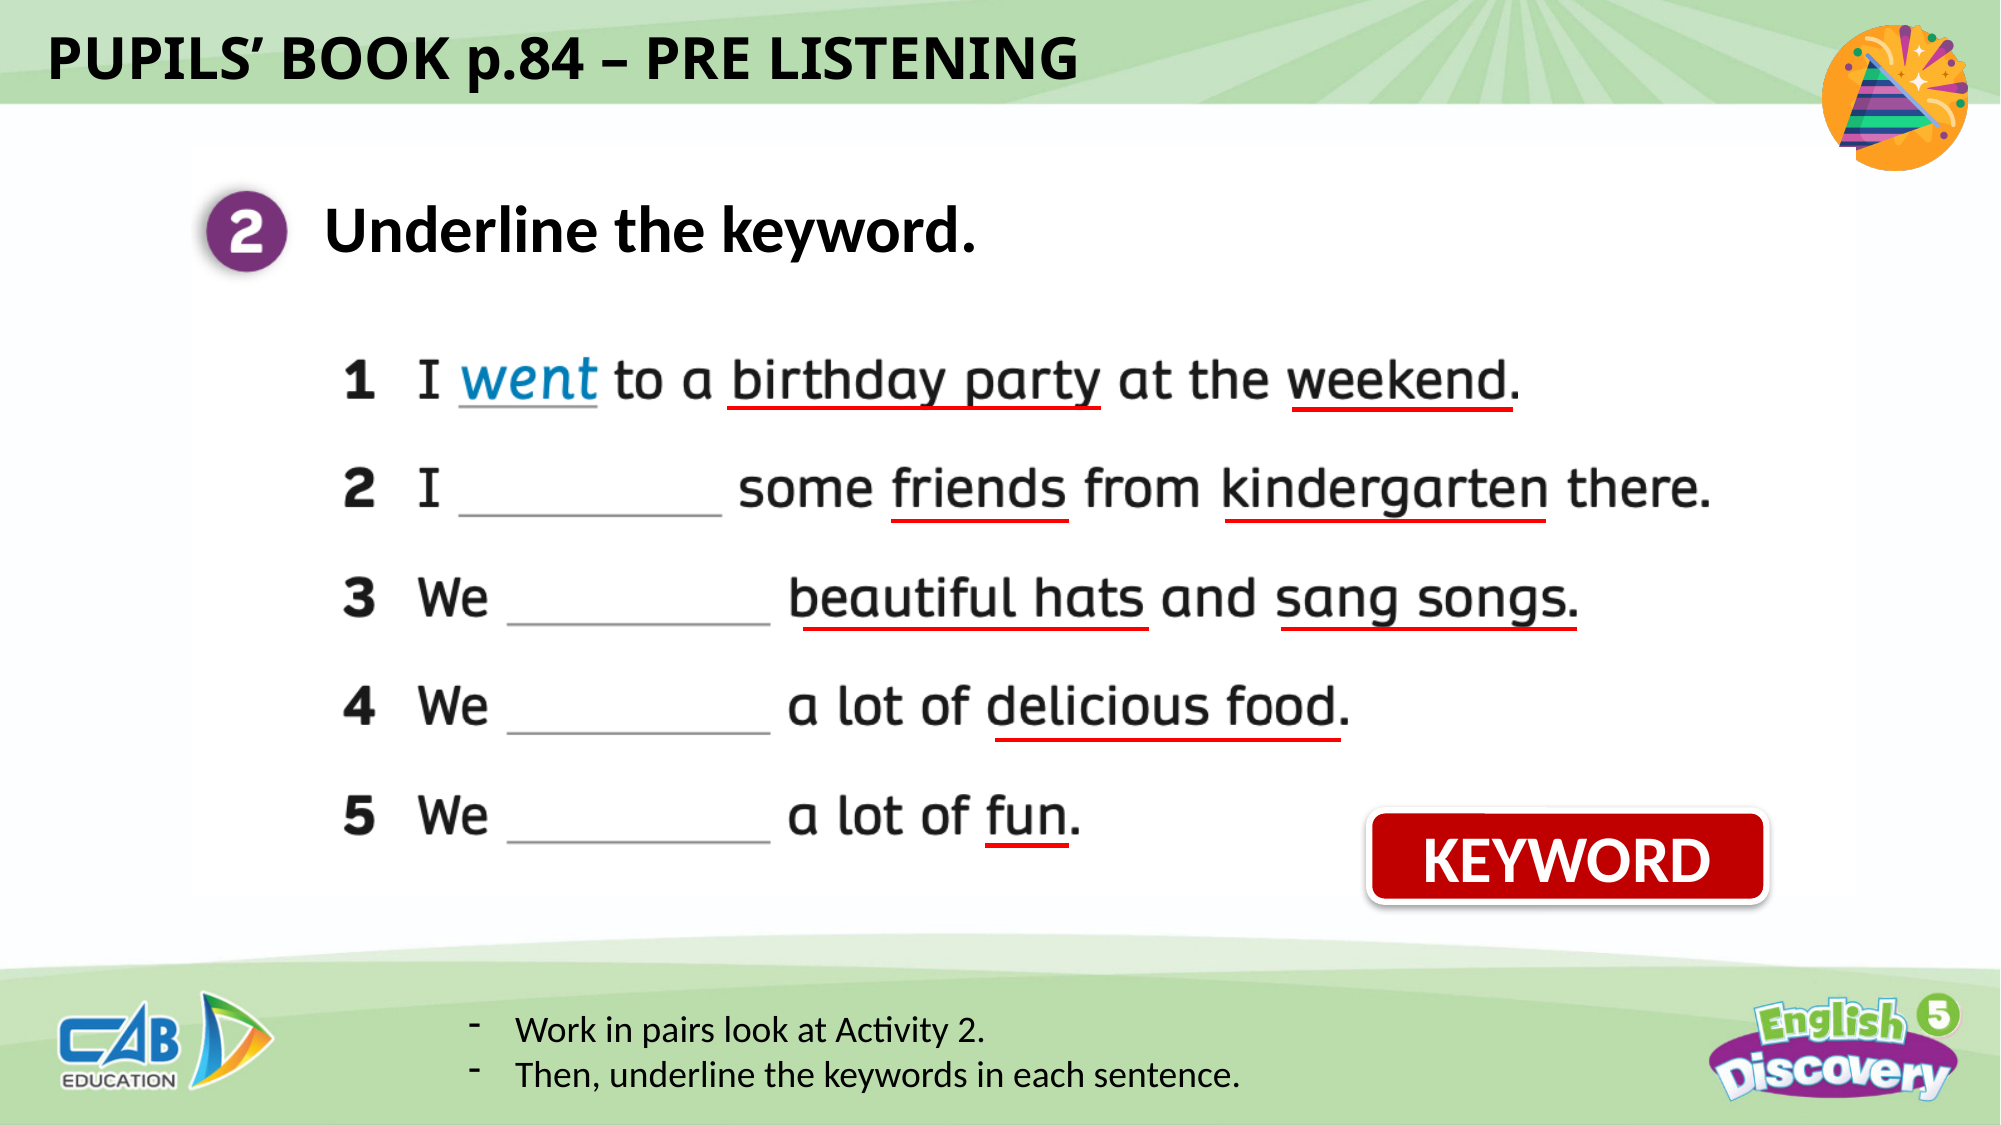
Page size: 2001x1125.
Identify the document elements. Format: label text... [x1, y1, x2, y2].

text_box PUPILS’ BOOK p.84 – PRE LISTENING [31, 30, 1757, 91]
picture [0, 0, 2001, 1125]
text_box KEYWORD [1371, 895, 1764, 902]
text_box Work in pairs look at Activity 2. Then, underline the keywords in each sentence. [453, 997, 1547, 1103]
